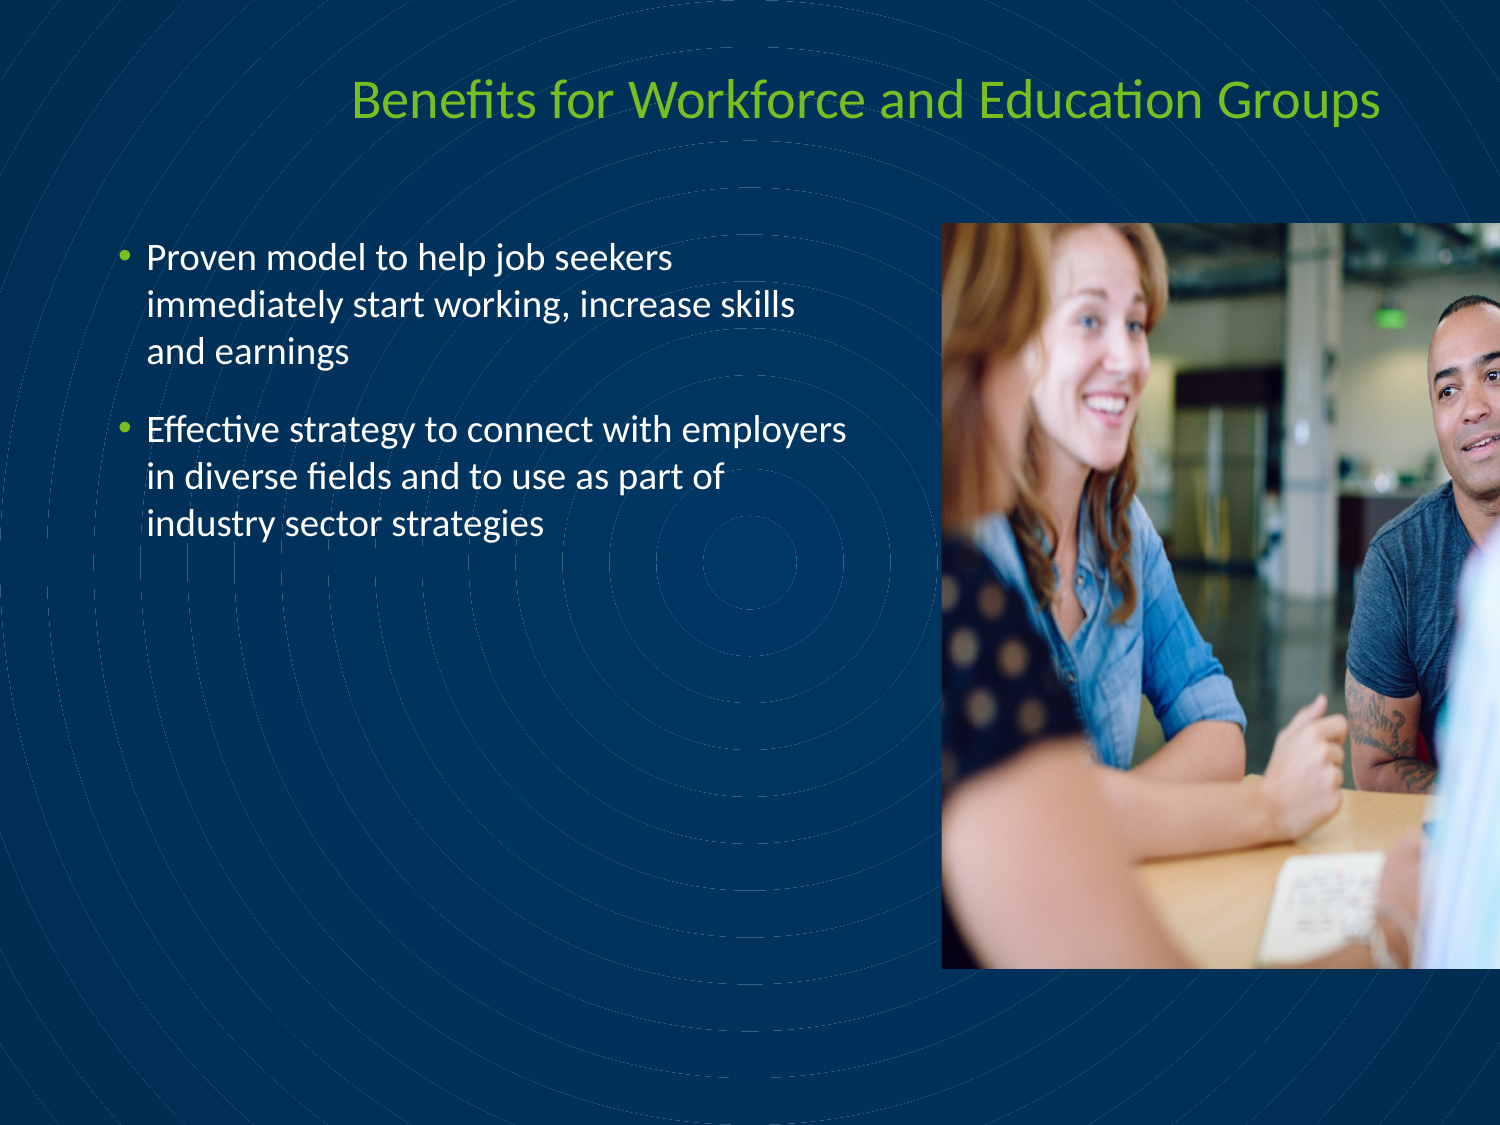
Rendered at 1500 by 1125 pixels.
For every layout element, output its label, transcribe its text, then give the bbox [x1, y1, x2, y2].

list Proven model to help job seekers immediately start working, increase skills and earnings Effective strategy to connect with employers in diverse fields and to use as part of industry sector strategies [103, 224, 871, 1010]
title Benefits for Workforce and Education Groups [103, 24, 1397, 175]
picture [941, 223, 1500, 969]
